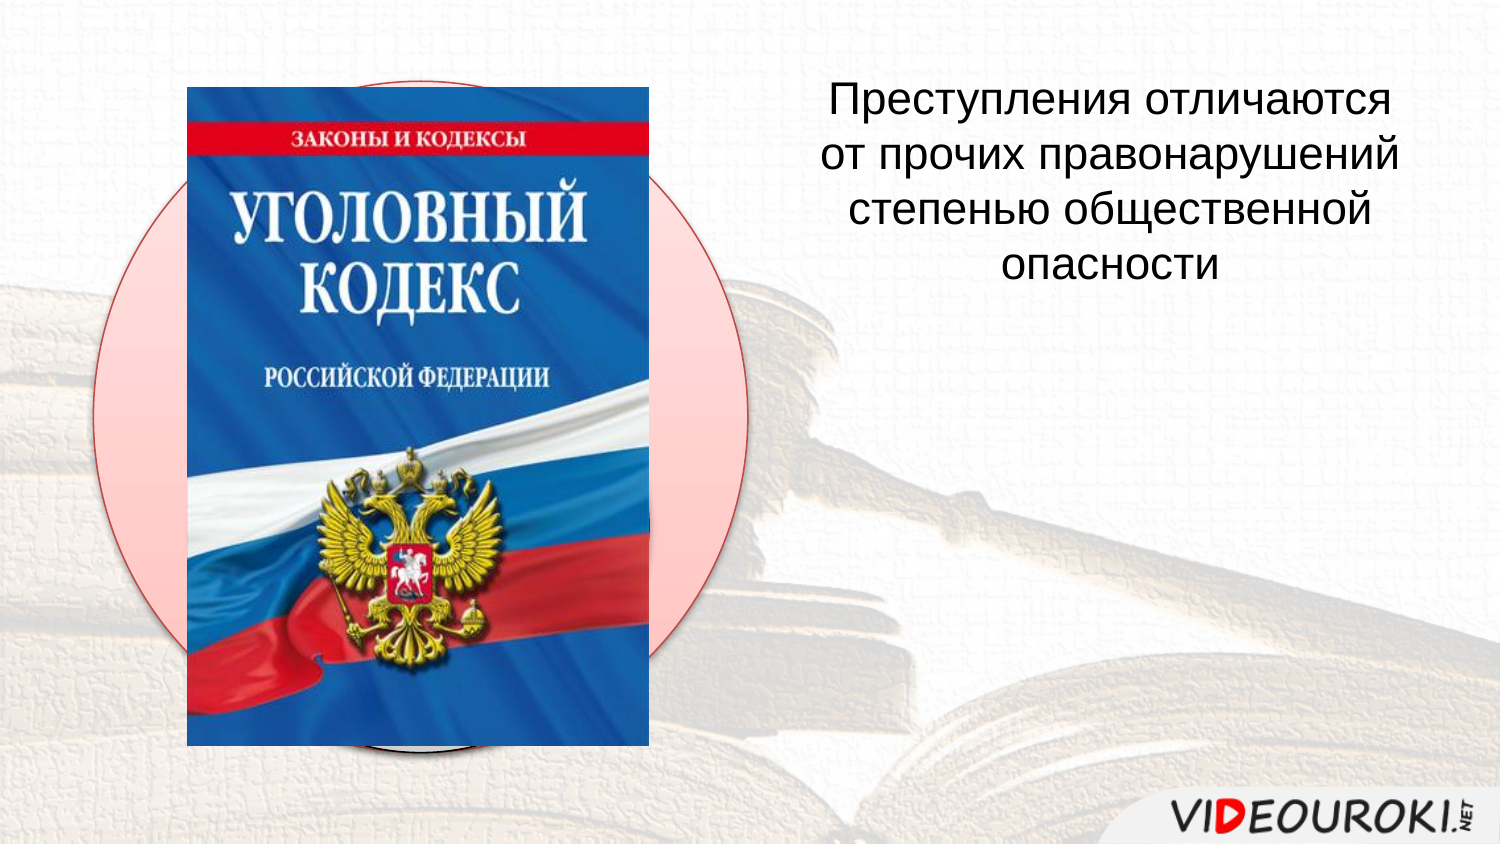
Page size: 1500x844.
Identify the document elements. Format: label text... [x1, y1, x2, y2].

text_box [93, 80, 749, 753]
picture [187, 87, 649, 746]
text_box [1097, 786, 1500, 844]
text_box Преступления отличаются от прочих правонарушений степенью общественной опасности [797, 61, 1424, 296]
